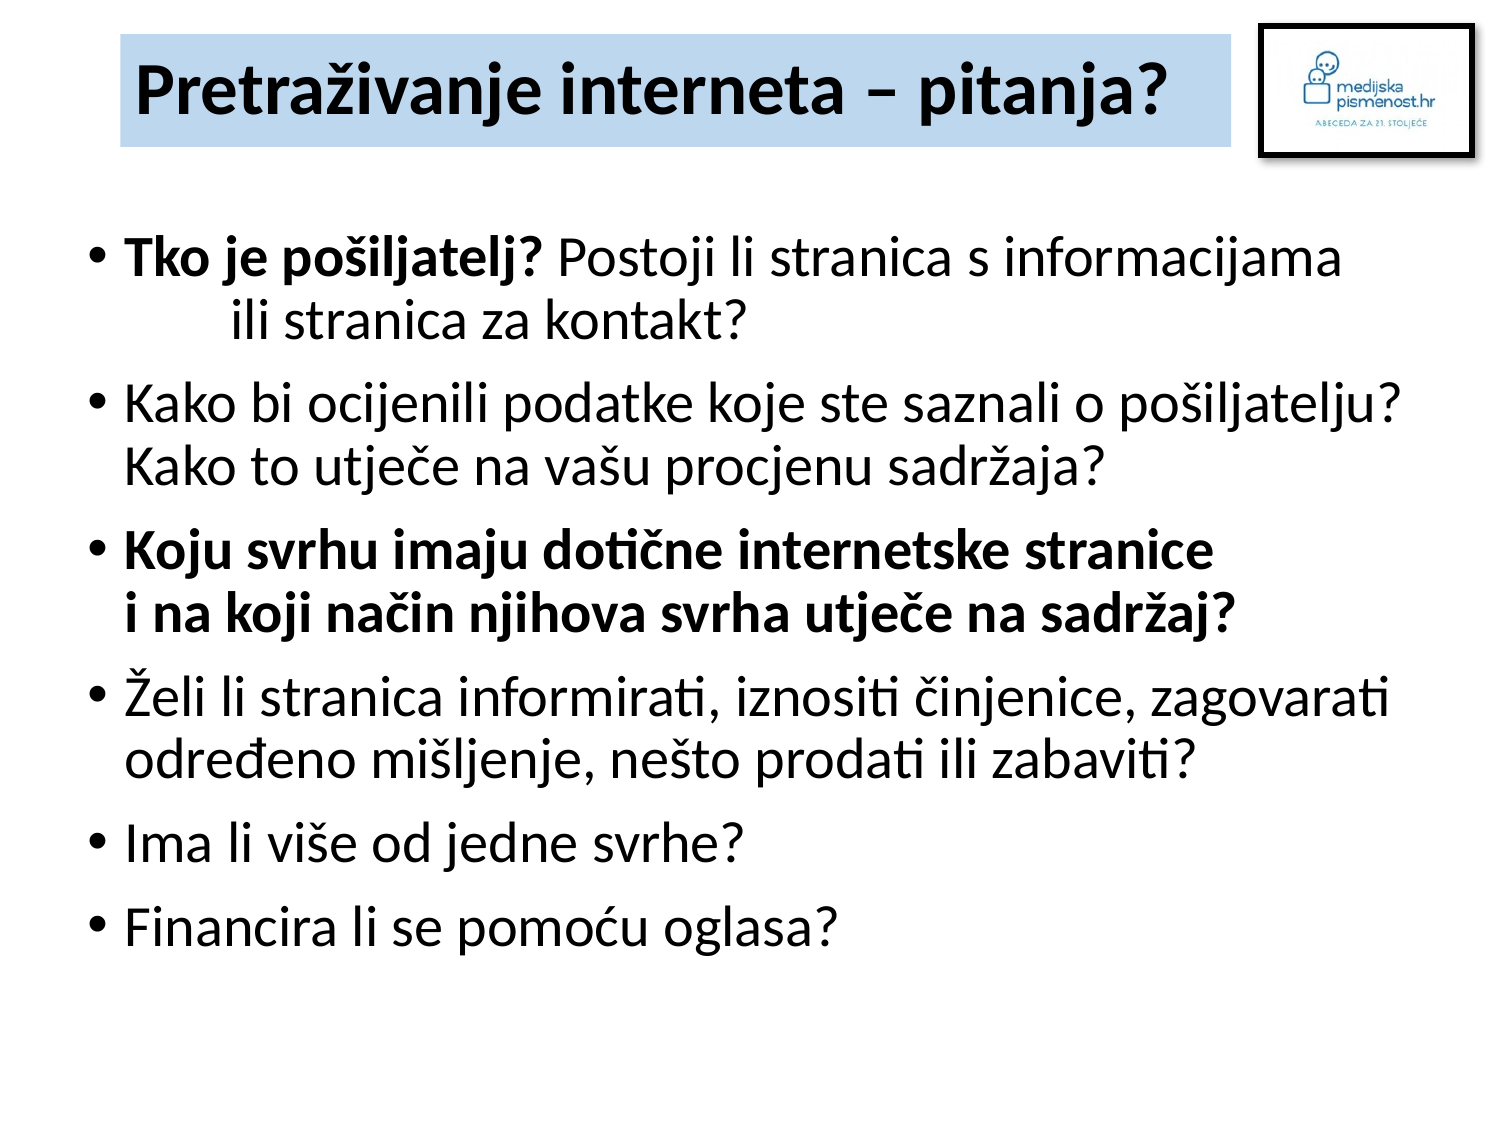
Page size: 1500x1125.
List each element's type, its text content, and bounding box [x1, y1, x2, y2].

list Tko je pošiljatelj? Postoji li stranica s informacijama ili stranica za kontakt? Kako bi ocijenili podatke koje ste saznali o pošiljatelju? Kako to utječe na vašu procjenu sadržaja? Koju svrhu imaju dotične internetske stranice i na koji način njihova svrha utječe na sadržaj? Želi li stranica informirati, iznositi činjenice, zagovarati određeno mišljenje, nešto prodati ili zabaviti? Ima li više od jedne svrhe? Financira li se pomoću oglasa? [72, 218, 1442, 1029]
picture [1264, 29, 1469, 152]
title Pretraživanje interneta – pitanja? [120, 34, 1232, 147]
